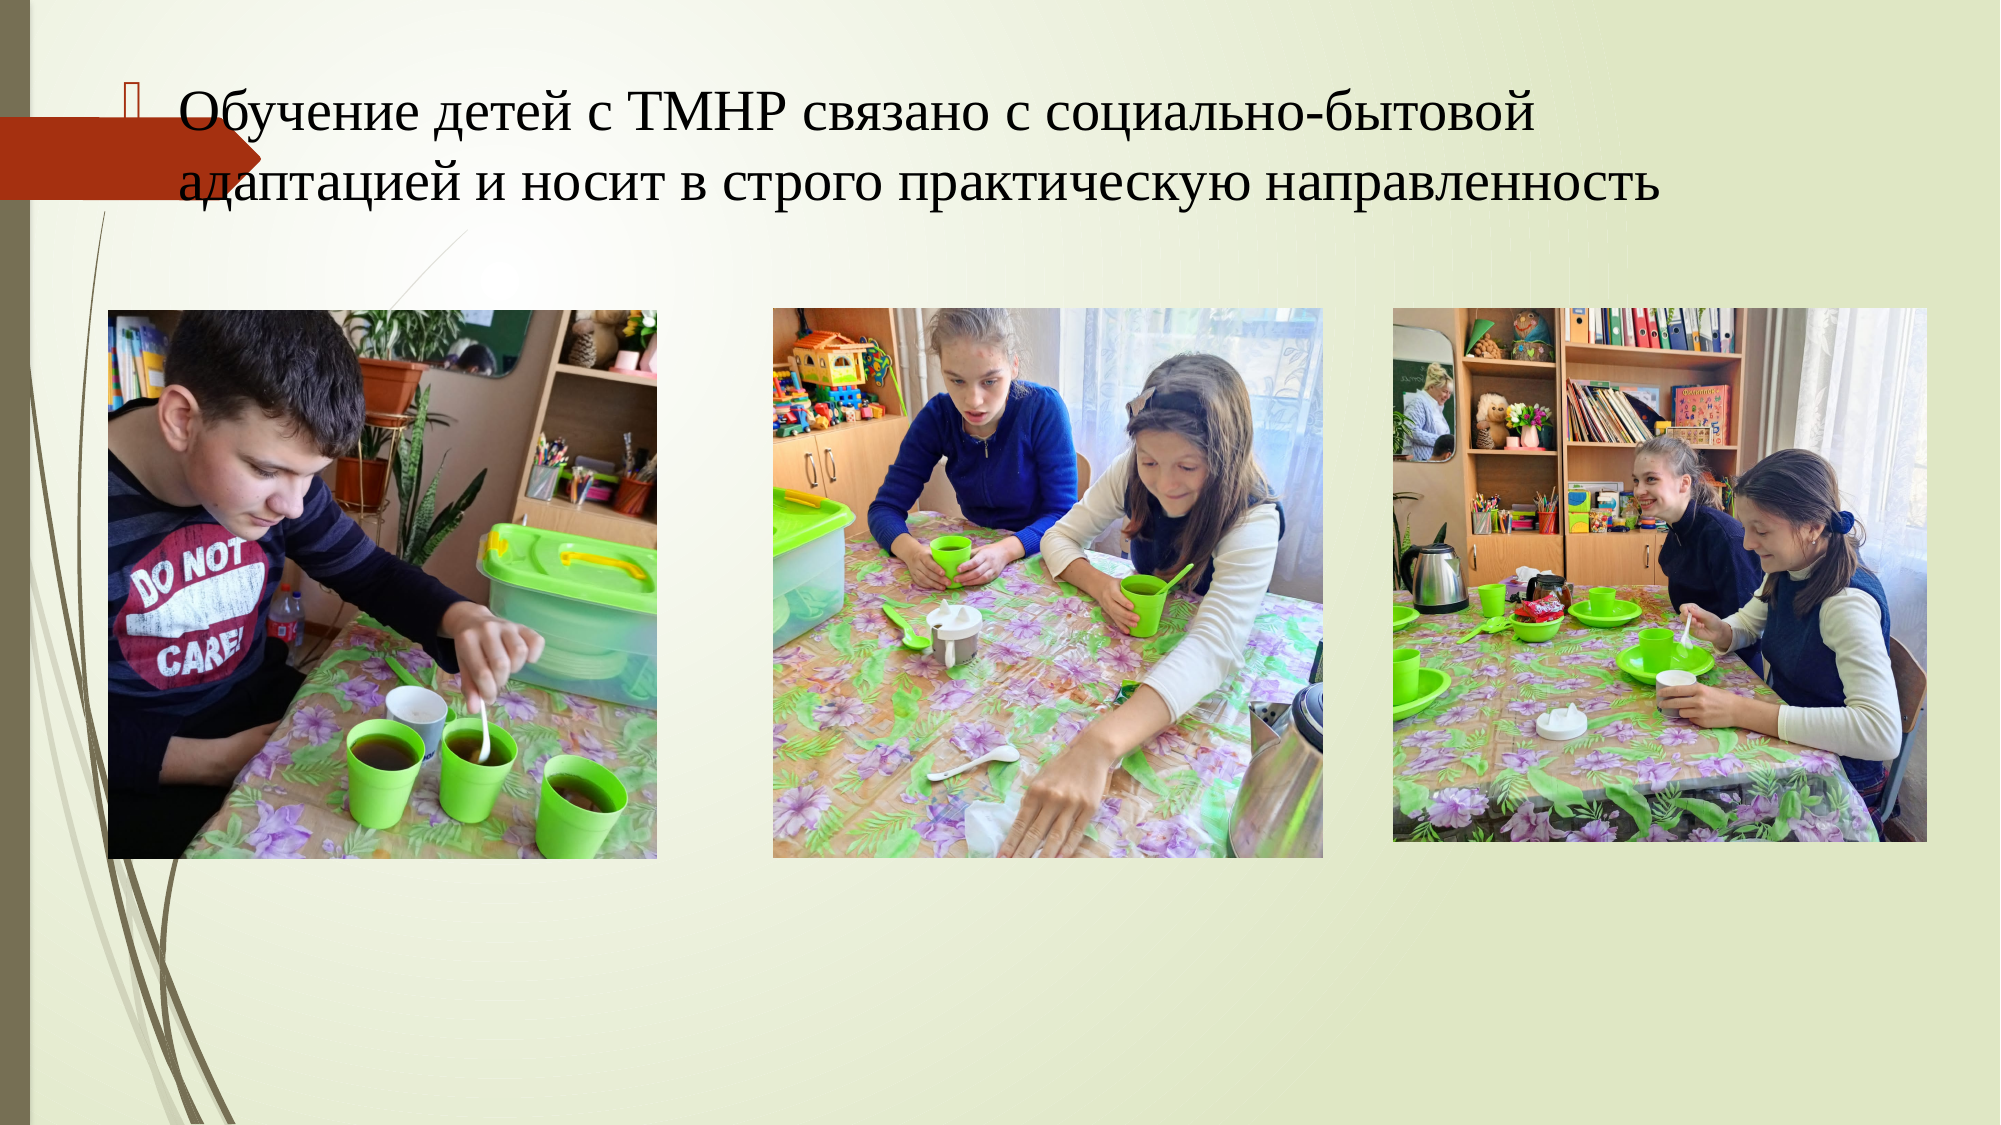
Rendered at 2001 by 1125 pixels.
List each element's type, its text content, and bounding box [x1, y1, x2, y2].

picture [108, 310, 657, 859]
picture [1393, 308, 1927, 842]
list Обучение детей с ТМНР связано с социально-бытовой адаптацией и носит в строго практическую направленность [107, 65, 1791, 490]
picture [773, 308, 1323, 858]
